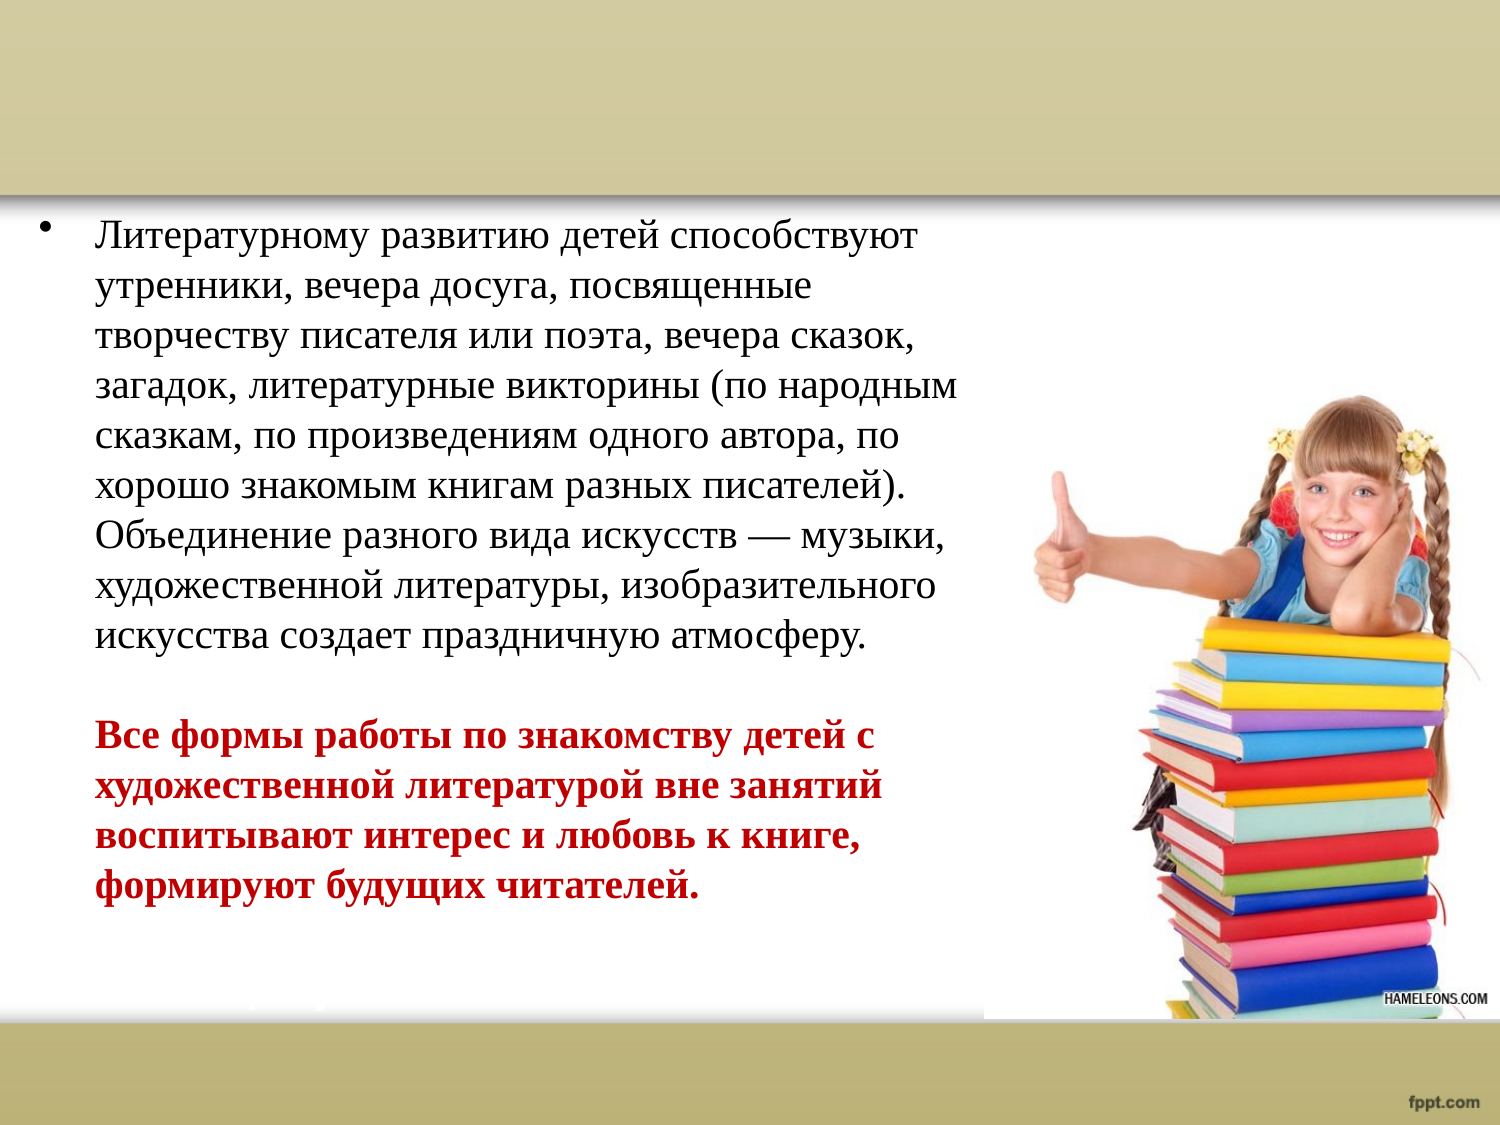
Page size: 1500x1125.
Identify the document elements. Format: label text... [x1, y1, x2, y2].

picture [0, 0, 1500, 1125]
list Литературному развитию детей способствуют утренники, вечера досуга, посвященные творчеству писателя или поэта, вечера сказок, загадок, литературные викторины (по народным сказкам, по произведениям одного автора, по хорошо знакомым книгам разных писателей). Объединение разного вида искусств — музыки, художественной литературы, изобразительного искусства создает праздничную атмосферу. Все формы работы по знакомству детей с художественной литературой вне занятий воспитывают интерес и любовь к книге, формируют будущих читателей. [23, 198, 997, 1006]
